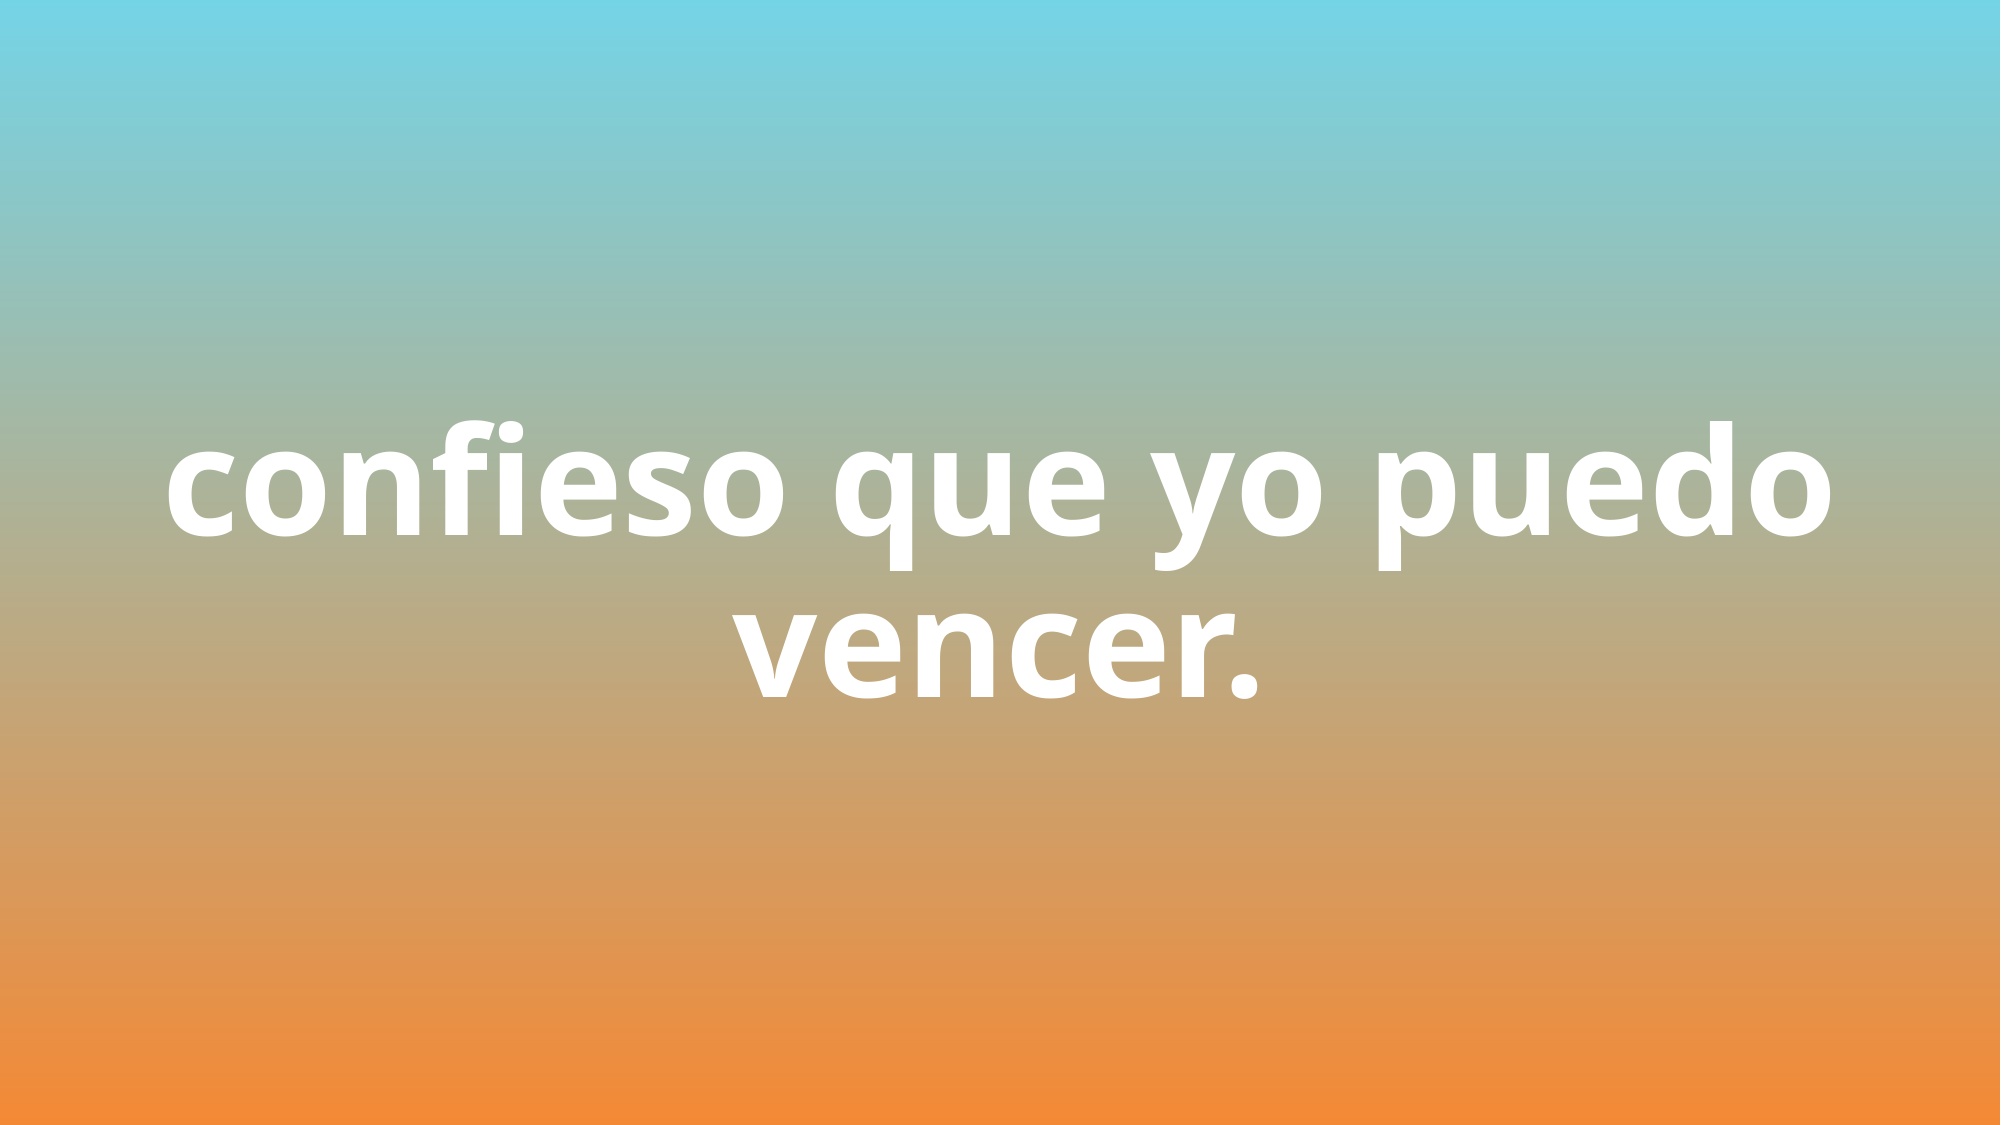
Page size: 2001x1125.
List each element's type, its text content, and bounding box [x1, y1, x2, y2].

title confieso que yo puedo vencer. [137, 387, 1863, 738]
